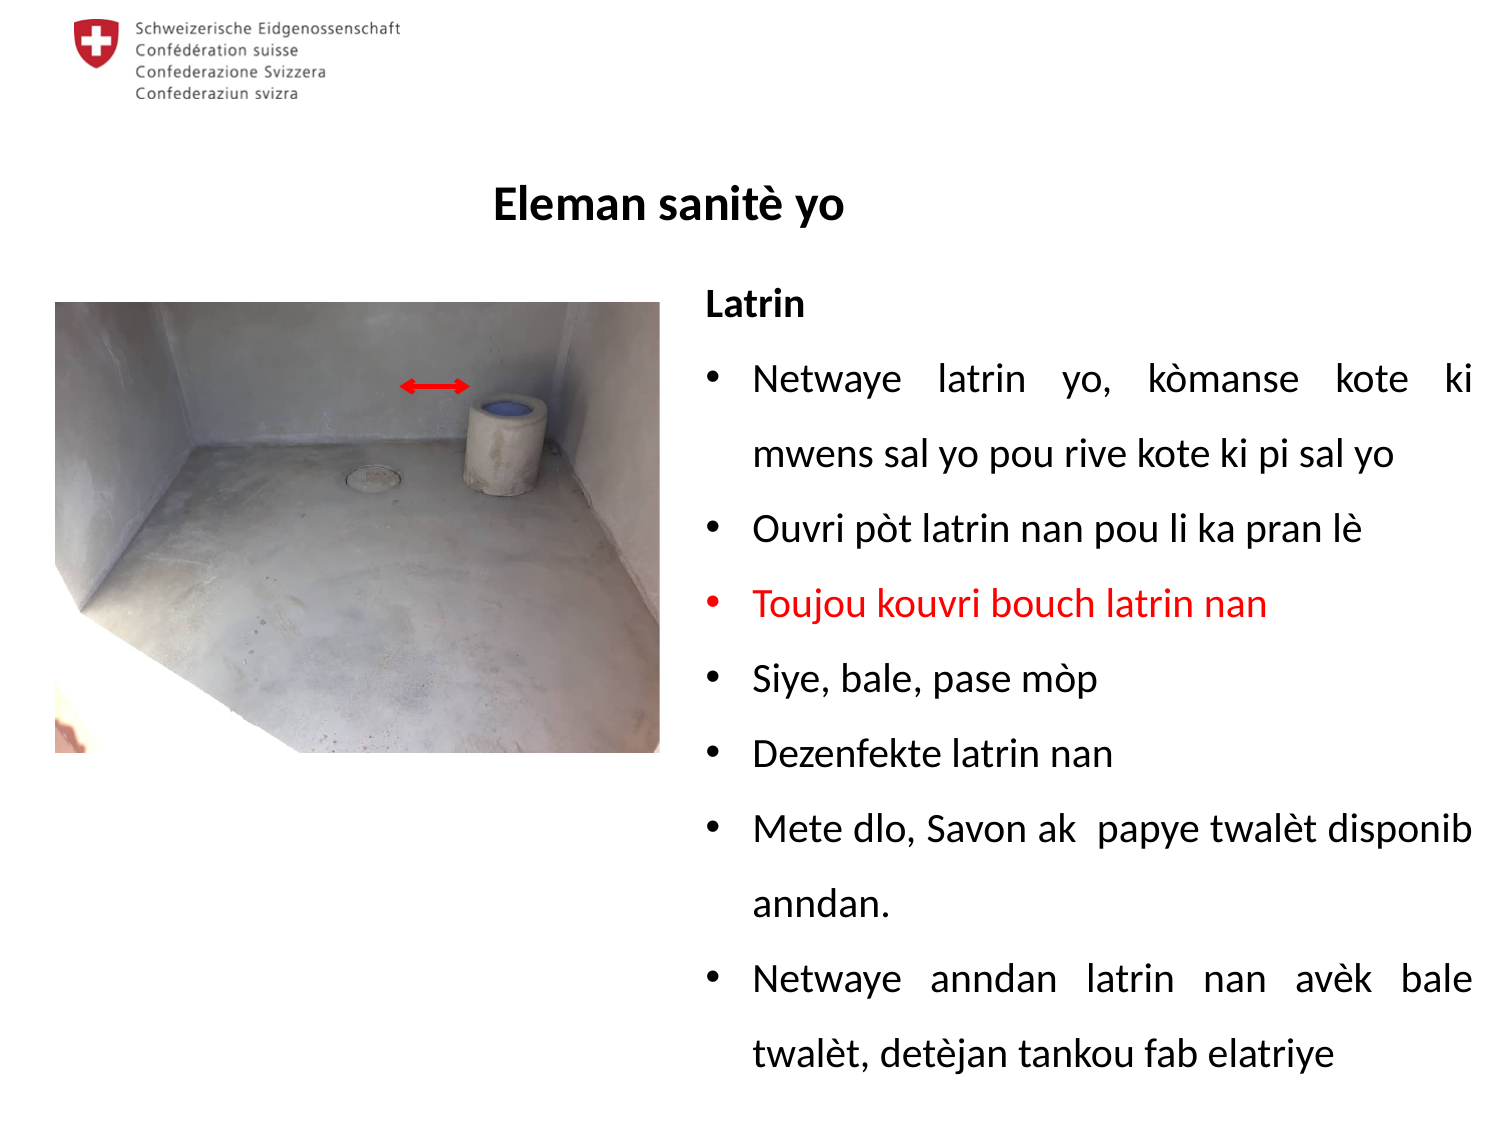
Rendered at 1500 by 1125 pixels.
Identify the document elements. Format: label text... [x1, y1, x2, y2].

picture [52, 302, 660, 753]
text_box Eleman sanitè yo [478, 162, 937, 238]
text_box Latrin Netwaye latrin yo, kòmanse kote ki mwens sal yo pou rive kote ki pi sal yo Ouvri pòt latrin nan pou li ka pran lè Toujou kouvri bouch latrin nan Siye, bale, pase mòp Dezenfekte latrin nan Mete dlo, Savon ak papye twalèt disponib anndan. Netwaye anndan latrin nan avèk bale twalèt, detèjan tankou fab elatriye [690, 243, 1489, 1125]
picture [73, 19, 400, 99]
